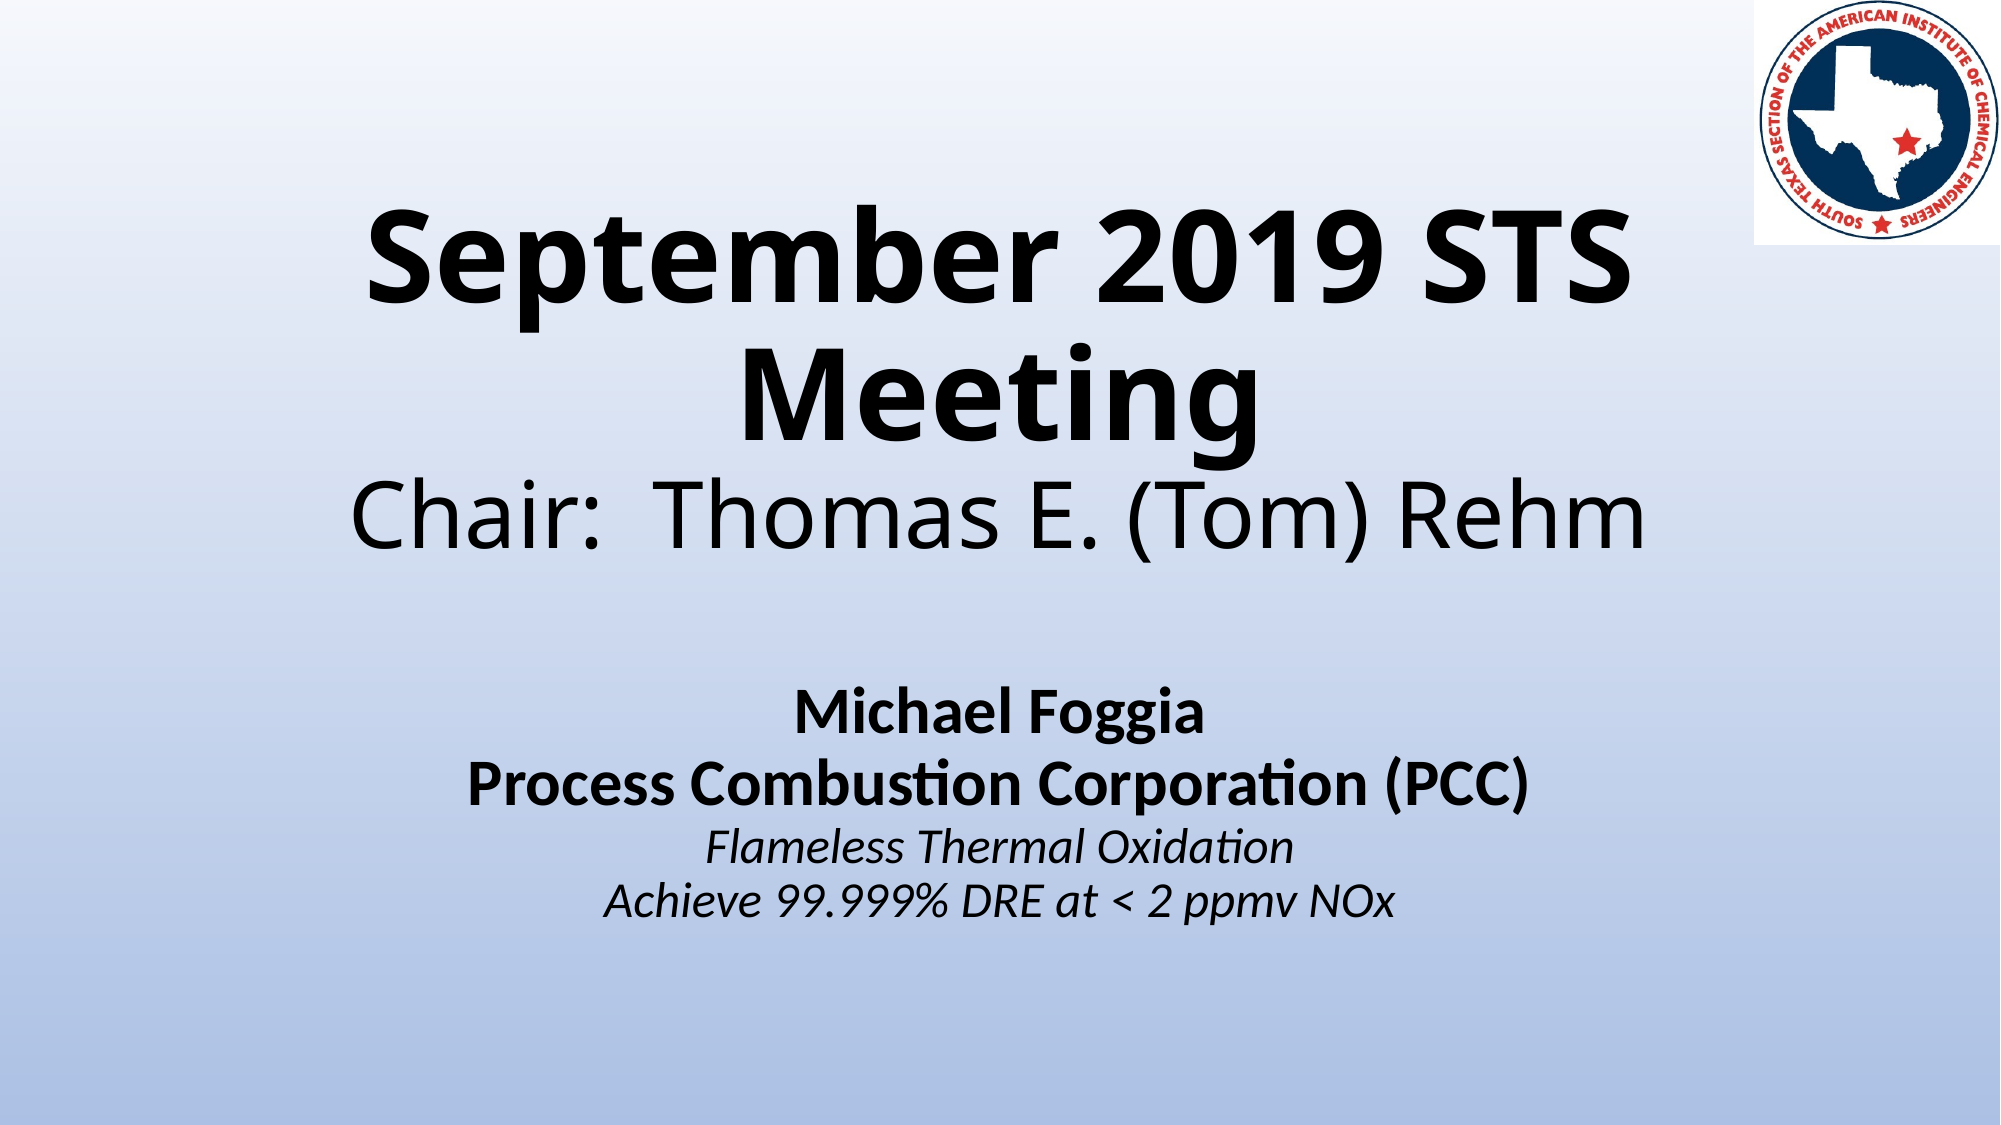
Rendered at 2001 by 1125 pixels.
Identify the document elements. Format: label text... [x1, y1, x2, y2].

title September 2019 STS Meeting Chair: Thomas E. (Tom) Rehm [216, 184, 1784, 576]
subtitle Michael Foggia Process Combustion Corporation (PCC) Flameless Thermal Oxidation Achieve 99.999% DRE at < 2 ppmv NOx [131, 669, 1869, 941]
picture [1754, 0, 2000, 245]
